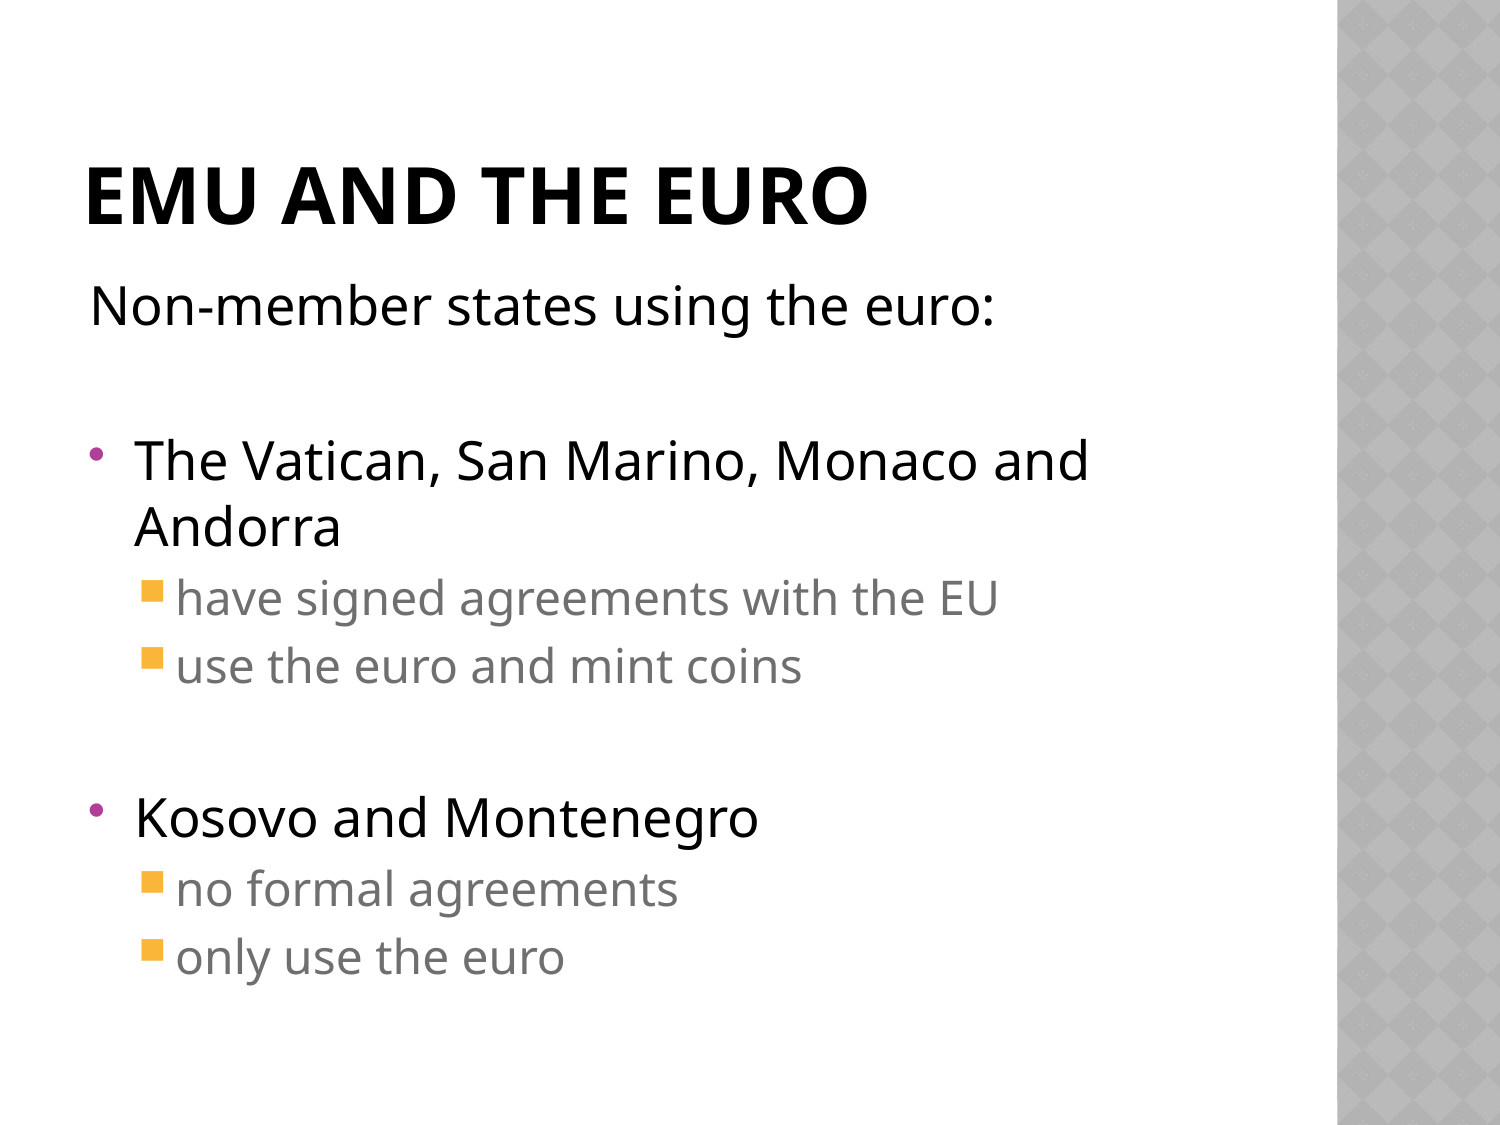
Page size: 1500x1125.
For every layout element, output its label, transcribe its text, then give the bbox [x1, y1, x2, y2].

title EMU AND THE EURO [75, 52, 1263, 240]
list Non-member states using the euro: The Vatican, San Marino, Monaco and Andorra have signed agreements with the EU use the euro and mint coins Kosovo and Montenegro no formal agreements only use the euro [75, 264, 1263, 1059]
